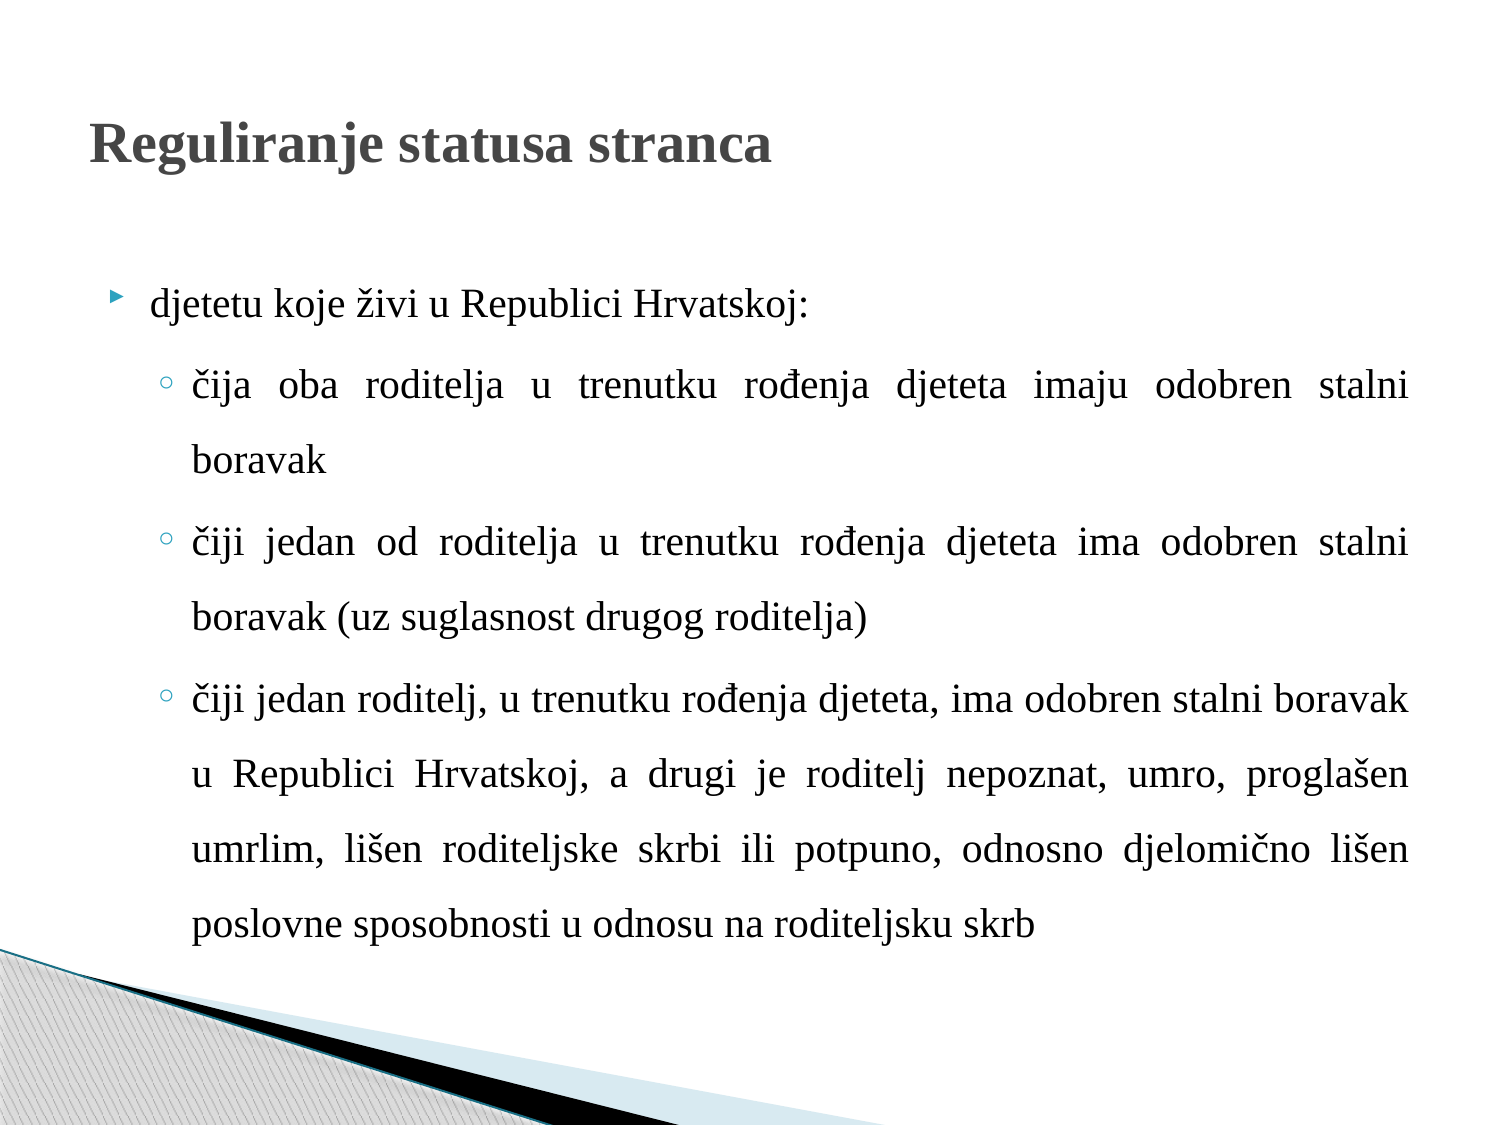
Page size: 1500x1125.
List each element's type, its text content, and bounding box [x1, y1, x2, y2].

title Reguliranje statusa stranca [75, 45, 1425, 233]
list djetetu koje živi u Republici Hrvatskoj: čija oba roditelja u trenutku rođenja djeteta imaju odobren stalni boravak čiji jedan od roditelja u trenutku rođenja djeteta ima odobren stalni boravak (uz suglasnost drugog roditelja) čiji jedan roditelj, u trenutku rođenja djeteta, ima odobren stalni boravak u Republici Hrvatskoj, a drugi je roditelj nepoznat, umro, proglašen umrlim, lišen roditeljske skrbi ili potpuno, odnosno djelomično lišen poslovne sposobnosti u odnosu na roditeljsku skrb [75, 243, 1425, 986]
